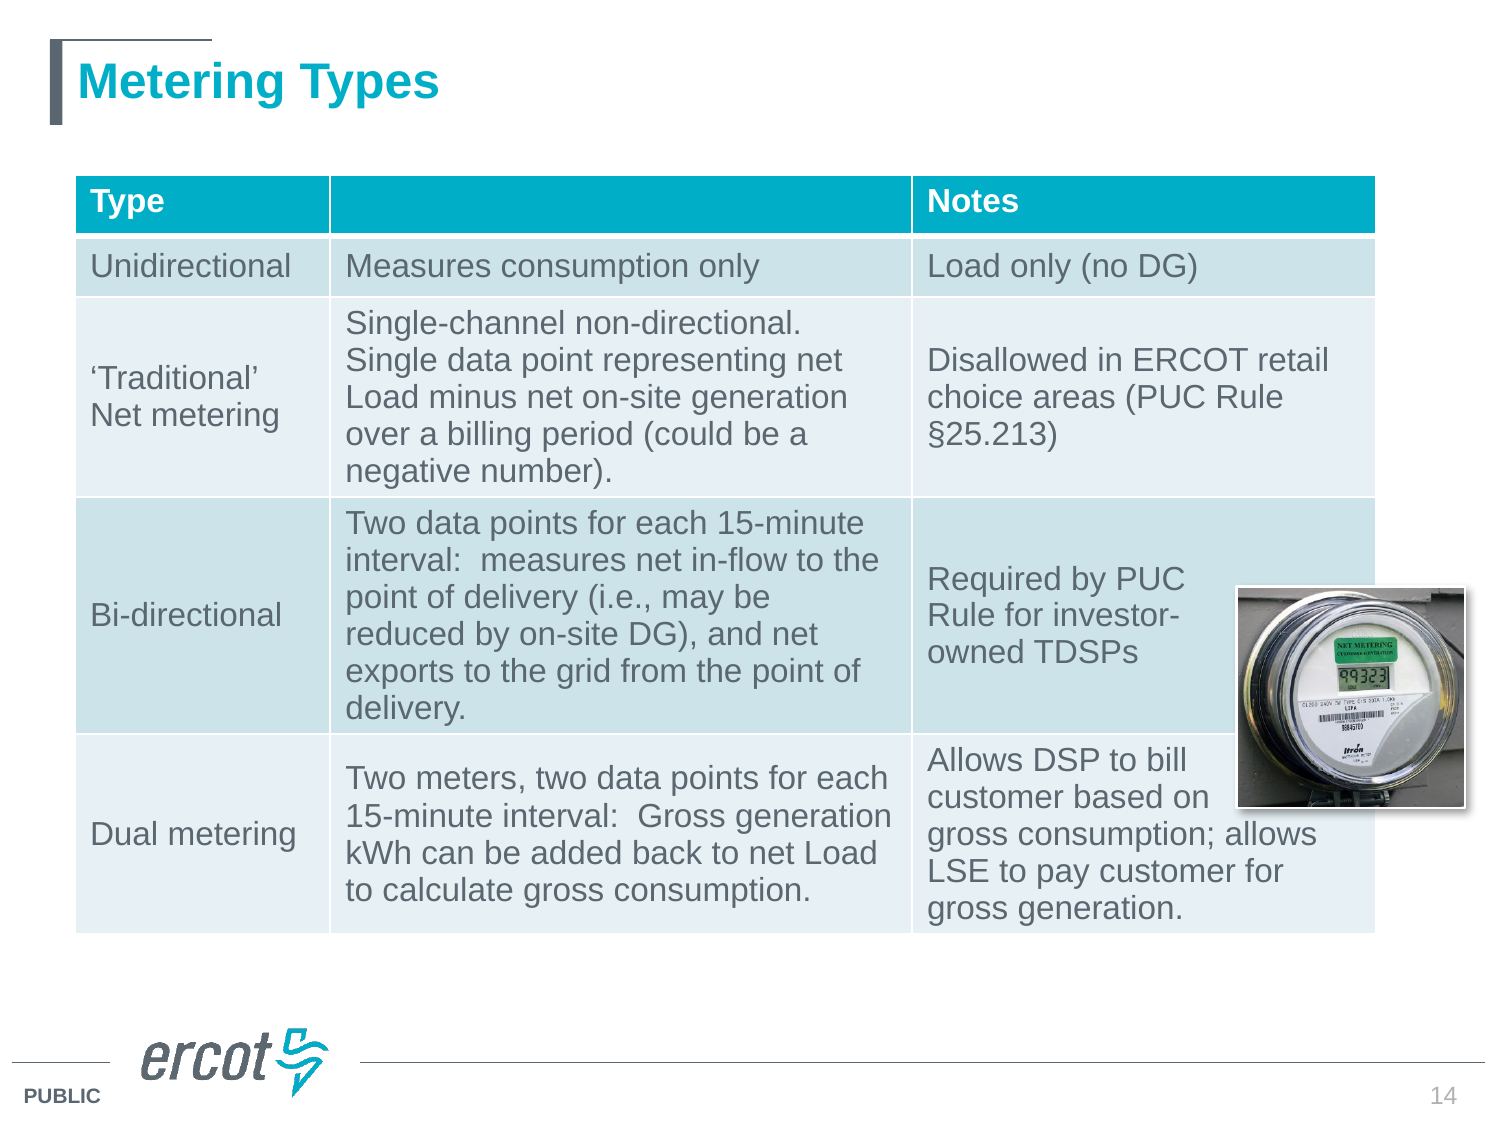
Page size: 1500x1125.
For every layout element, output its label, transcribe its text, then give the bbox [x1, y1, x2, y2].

table_cell Two data points for each 15-minute interval: measures net in-flow to the point of delivery (i.e., may be reduced by on-site DG), and net exports to the grid from the point of delivery. [331, 498, 911, 733]
table_cell Allows DSP to bill customer based on gross consumption; allows LSE to pay customer for gross generation. [913, 735, 1375, 933]
table_cell Single-channel non-directional. Single data point representing net Load minus net on-site generation over a billing period (could be a negative number). [331, 298, 911, 496]
table_cell Bi-directional [76, 498, 329, 733]
title Metering Types [62, 40, 1413, 175]
picture [137, 1024, 332, 1100]
table_cell Measures consumption only [331, 239, 911, 296]
table_cell Load only (no DG) [913, 239, 1375, 296]
table_cell Required by PUC Rule for investor- owned TDSPs [913, 498, 1375, 733]
table_header [331, 176, 911, 233]
table_header Notes [913, 176, 1375, 233]
picture [1237, 587, 1465, 808]
table_cell ‘Traditional’ Net metering [76, 298, 329, 496]
table_cell Unidirectional [76, 239, 329, 296]
table_header Type [76, 176, 329, 233]
table_cell Dual metering [76, 735, 329, 933]
slide_number 14 [1400, 1076, 1488, 1113]
table_cell Disallowed in ERCOT retail choice areas (PUC Rule §25.213) [913, 298, 1375, 496]
table_cell Two meters, two data points for each 15-minute interval: Gross generation kWh can be added back to net Load to calculate gross consumption. [331, 735, 911, 933]
